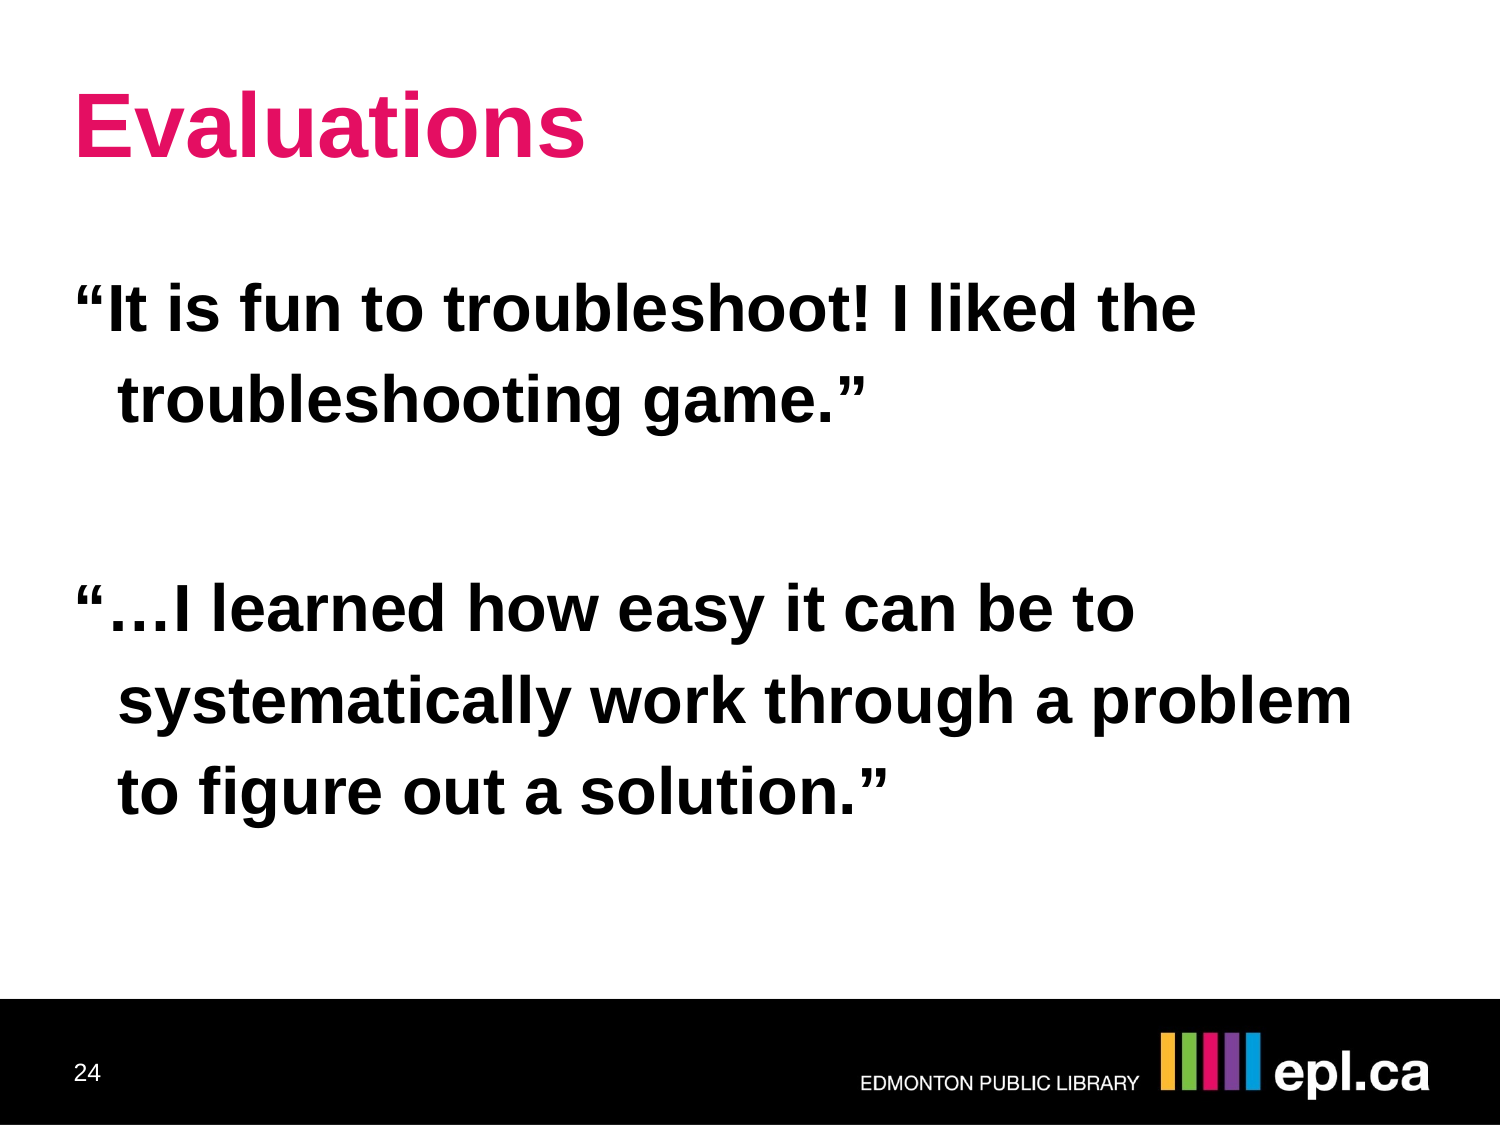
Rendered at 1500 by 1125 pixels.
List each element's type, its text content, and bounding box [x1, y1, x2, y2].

list Evaluations [58, 58, 1430, 247]
list “It is fun to troubleshoot! I liked the troubleshooting game.” “…I learned how easy it can be to systematically work through a problem to figure out a solution.” [58, 247, 1430, 846]
picture [0, 0, 1500, 1125]
slide_number 24 [58, 1041, 409, 1102]
